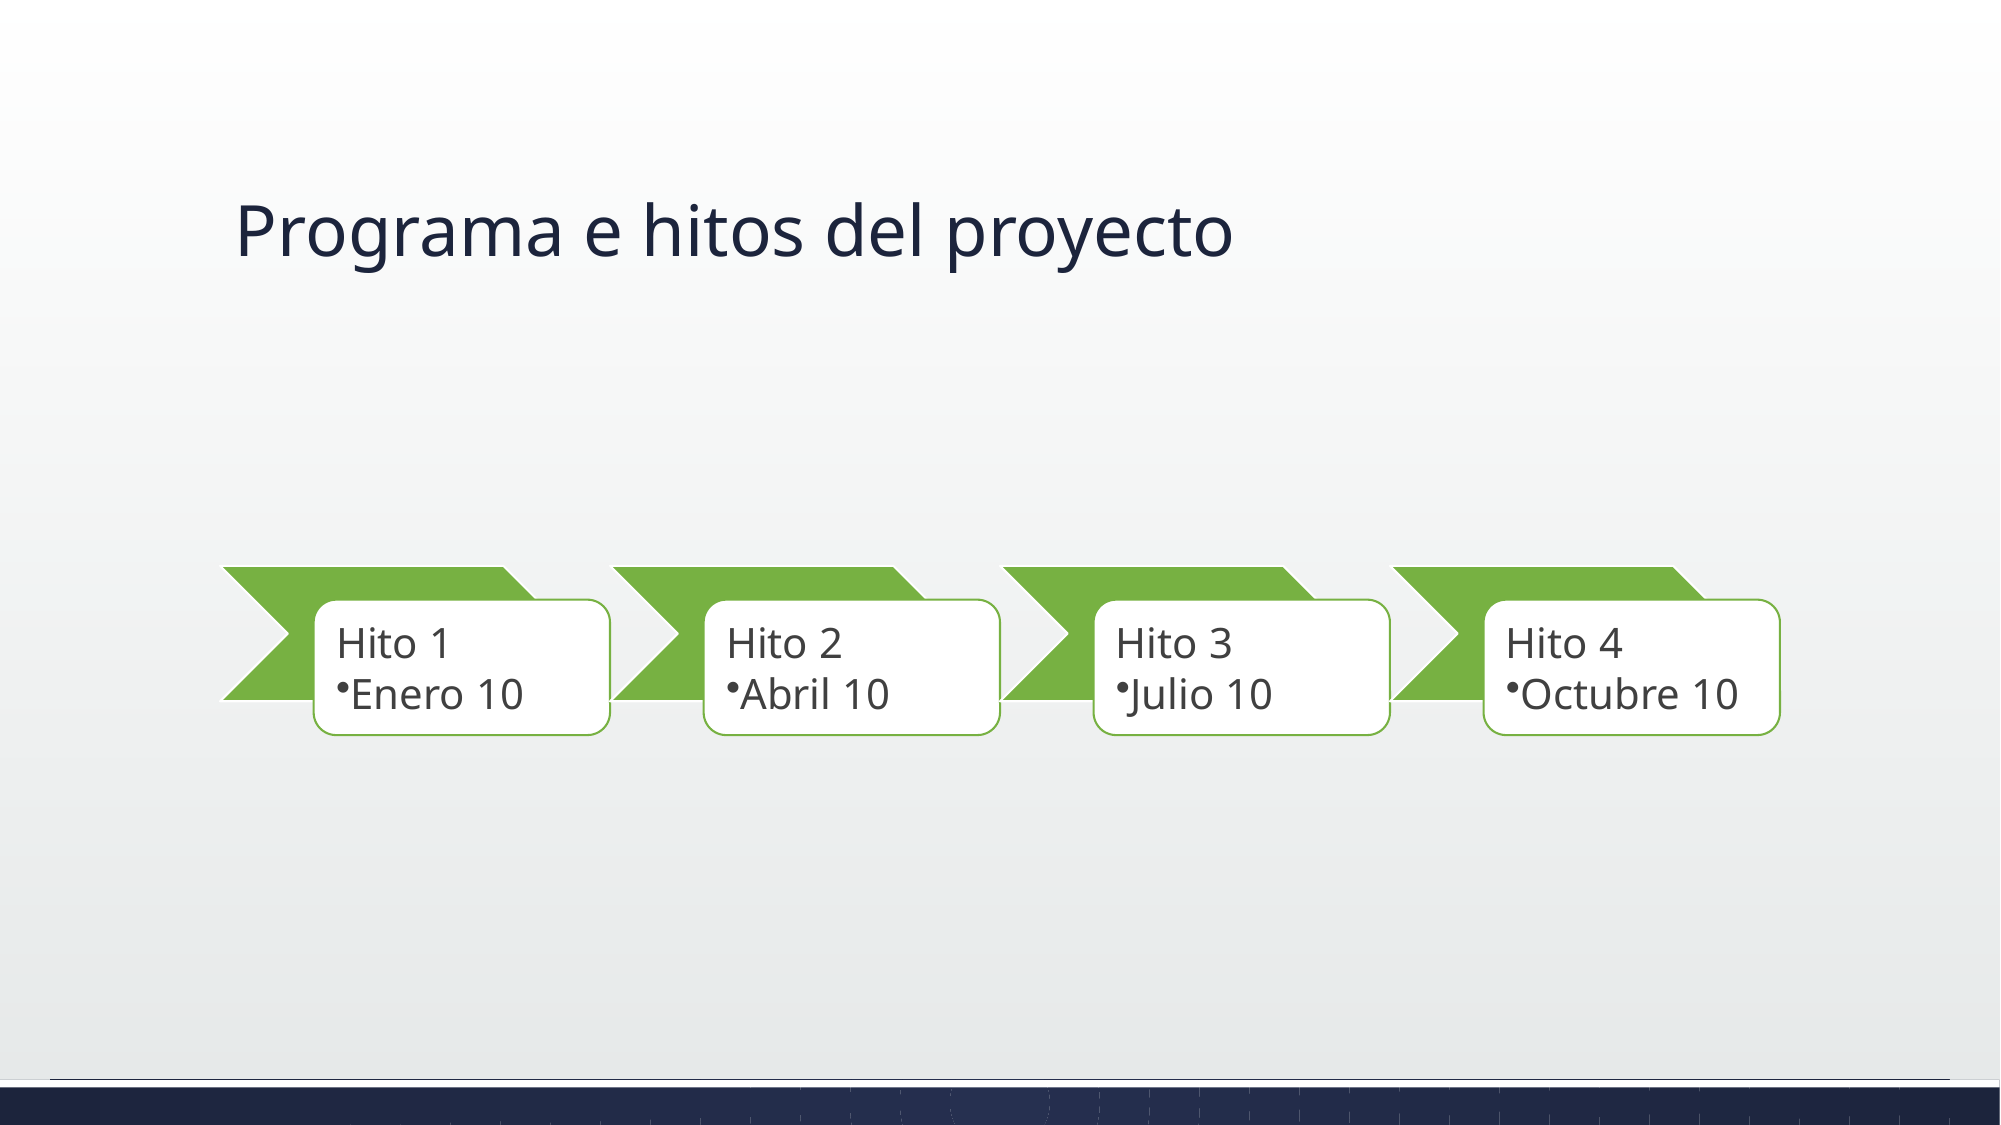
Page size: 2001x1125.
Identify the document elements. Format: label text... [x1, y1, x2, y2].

title Programa e hitos del proyecto [219, 76, 1780, 279]
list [219, 311, 1780, 990]
